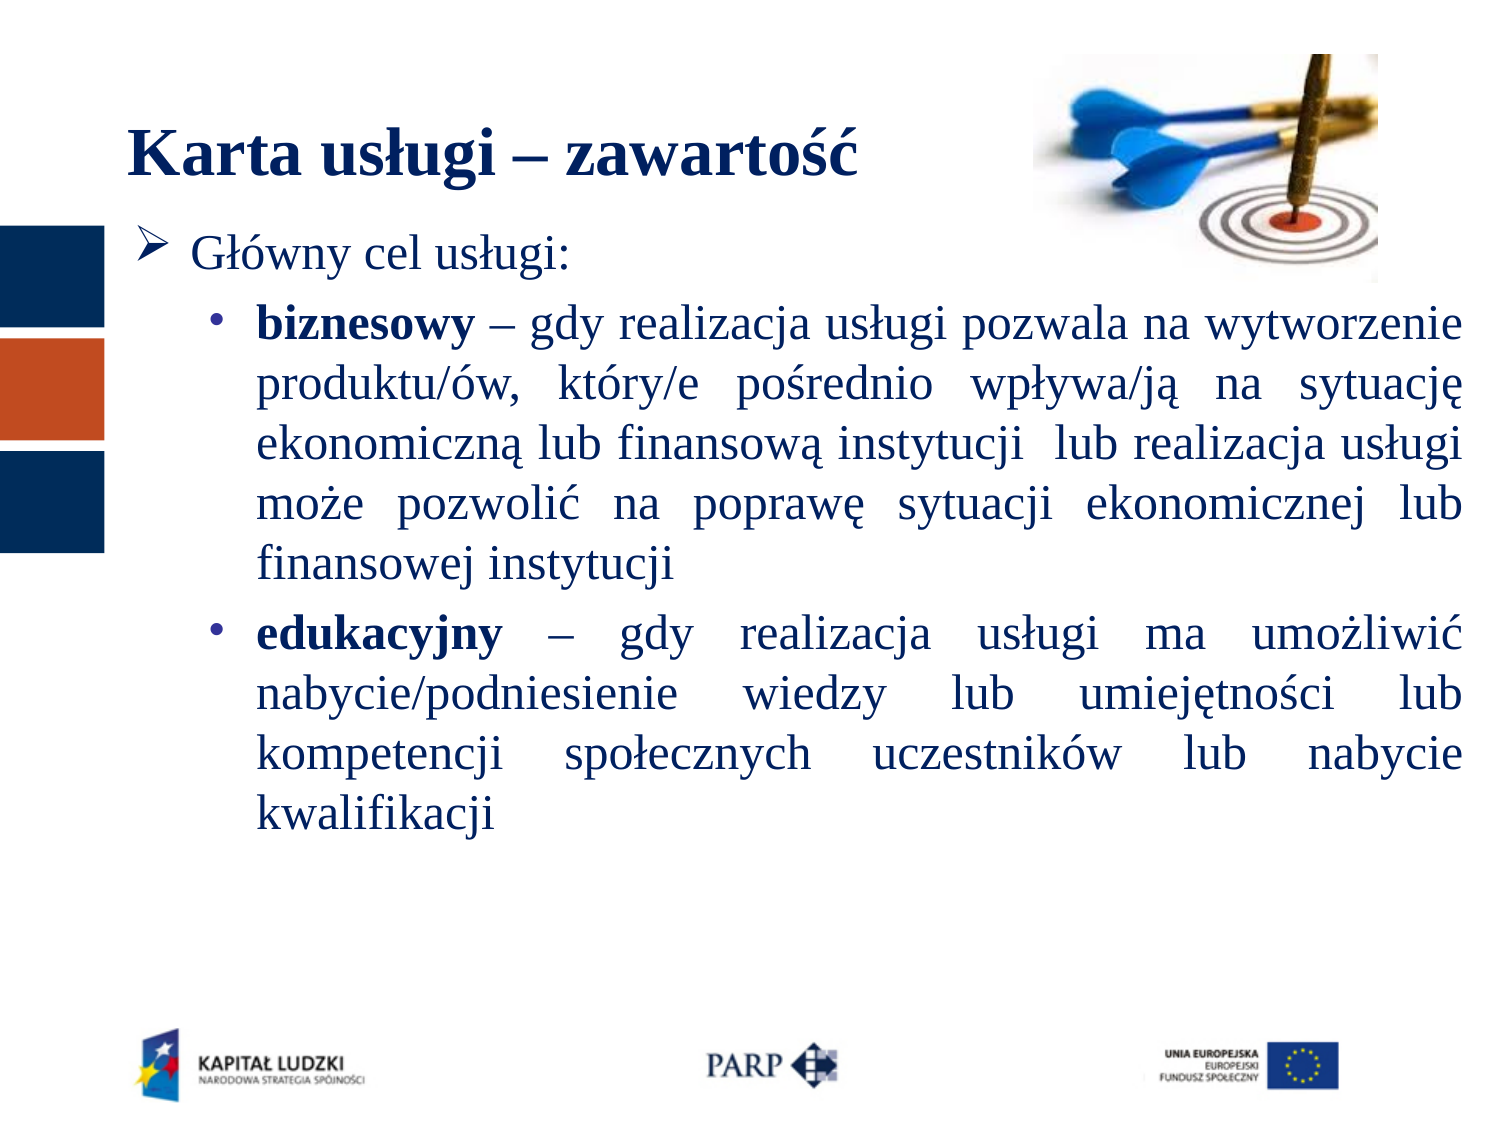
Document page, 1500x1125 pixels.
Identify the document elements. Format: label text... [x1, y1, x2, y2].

title Karta usługi – zawartość [1383, 106, 1388, 208]
title Karta usługi – zawartość [112, 106, 1028, 208]
picture [117, 1027, 1342, 1104]
list Główny cel usługi: biznesowy – gdy realizacja usługi pozwala na wytworzenie produktu/ów, który/e pośrednio wpływa/ją na sytuację ekonomiczną lub finansową instytucji lub realizacja usługi może pozwolić na poprawę sytuacji ekonomicznej lub finansowej instytucji edukacyjny – gdy realizacja usługi ma umożliwić nabycie/podniesienie wiedzy lub umiejętności lub kompetencji społecznych uczestników lub nabycie kwalifikacji [118, 219, 1480, 881]
picture [1033, 54, 1378, 283]
